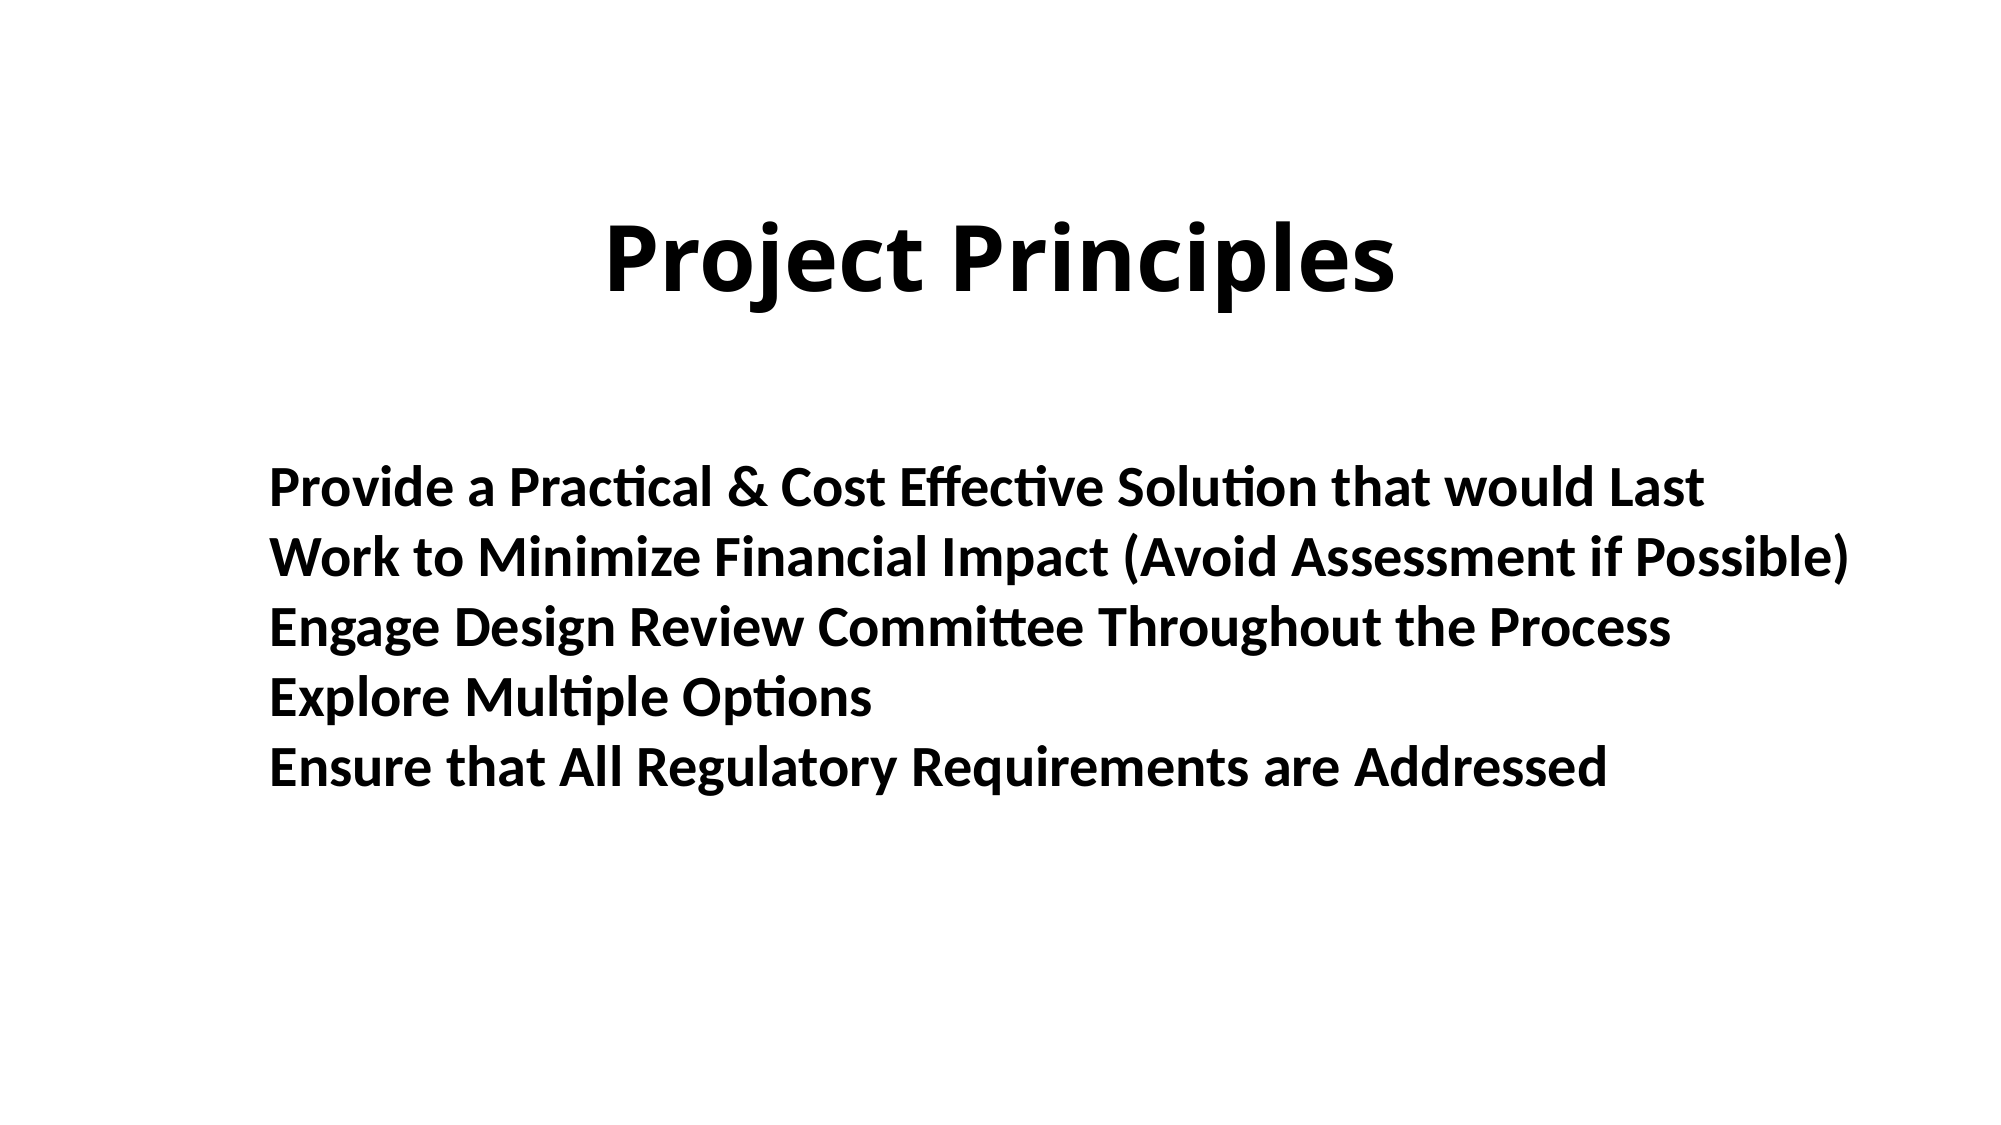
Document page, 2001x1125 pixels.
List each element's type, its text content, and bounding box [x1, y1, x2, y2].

title Project Principles [137, 152, 1863, 371]
text_box Provide a Practical & Cost Effective Solution that would Last Work to Minimize Financial Impact (Avoid Assessment if Possible) Engage Design Review Committee Throughout the Process Explore Multiple Options Ensure that All Regulatory Requirements are Addressed [254, 440, 1905, 876]
